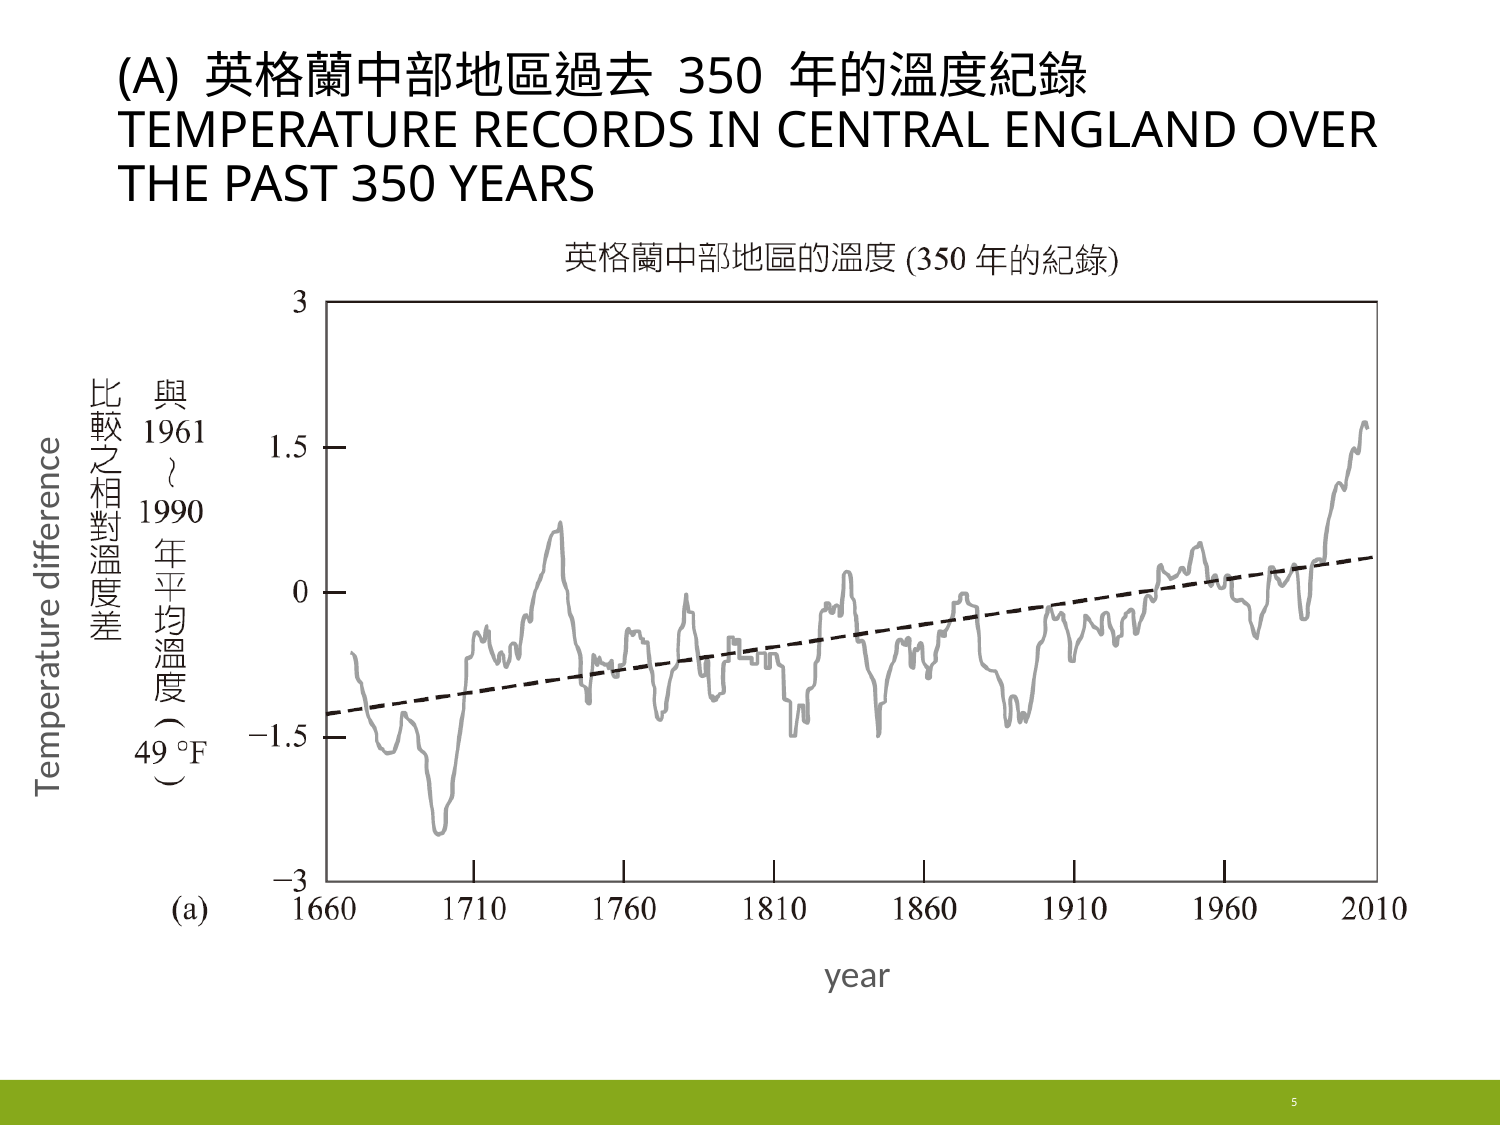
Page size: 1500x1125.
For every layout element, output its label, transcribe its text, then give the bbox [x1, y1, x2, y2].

slide_number 5 [1217, 1082, 1313, 1121]
title (a) 英格蘭中部地區過去 350 年的溫度紀錄 Temperature records in central England over the past 350 years [102, 122, 1398, 219]
text_box year [809, 942, 906, 1002]
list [74, 219, 1425, 936]
text_box Temperature difference [14, 421, 74, 813]
